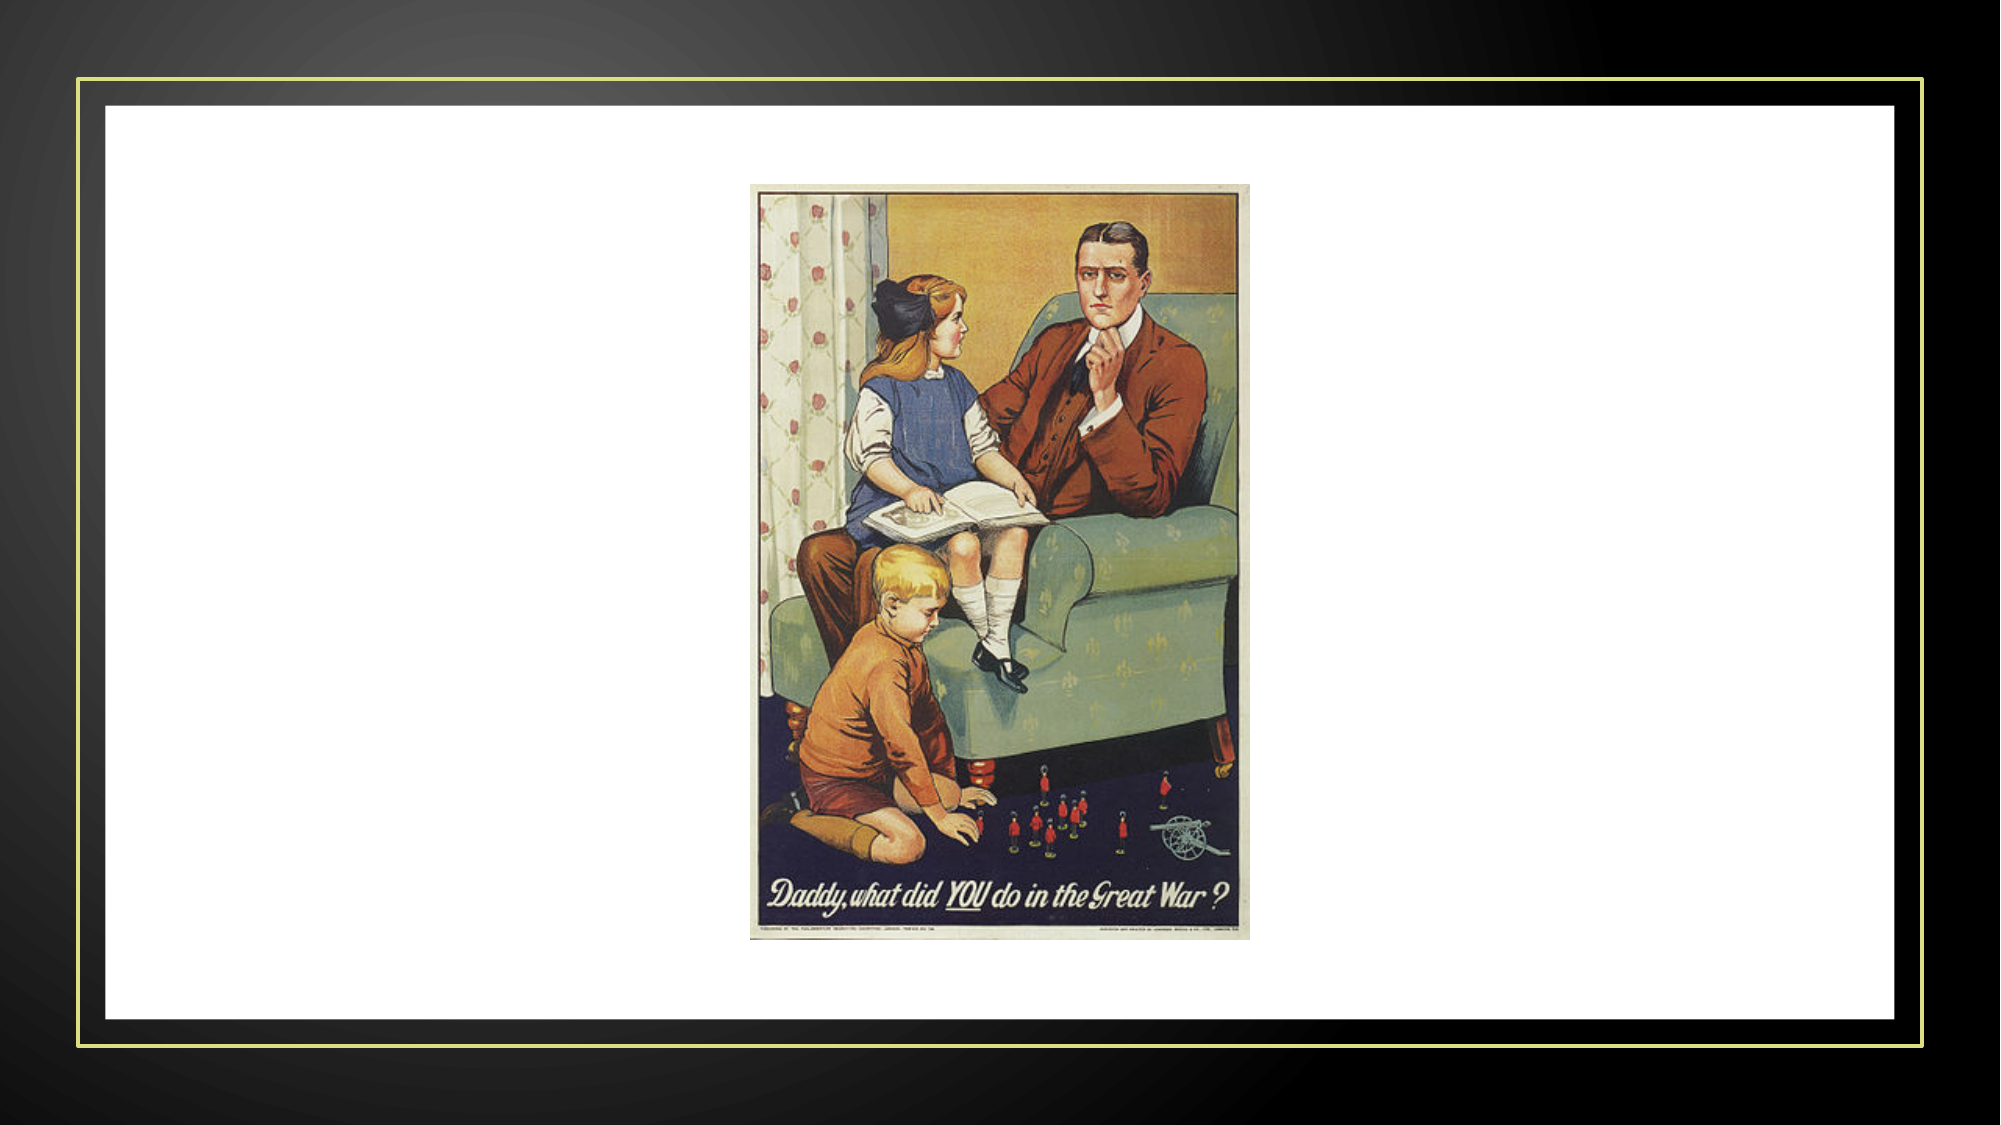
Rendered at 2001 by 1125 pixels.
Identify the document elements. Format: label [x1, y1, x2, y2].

text_box [0, 0, 2000, 1125]
text_box [76, 77, 1924, 1048]
text_box [104, 104, 1896, 1021]
list [750, 183, 1250, 941]
